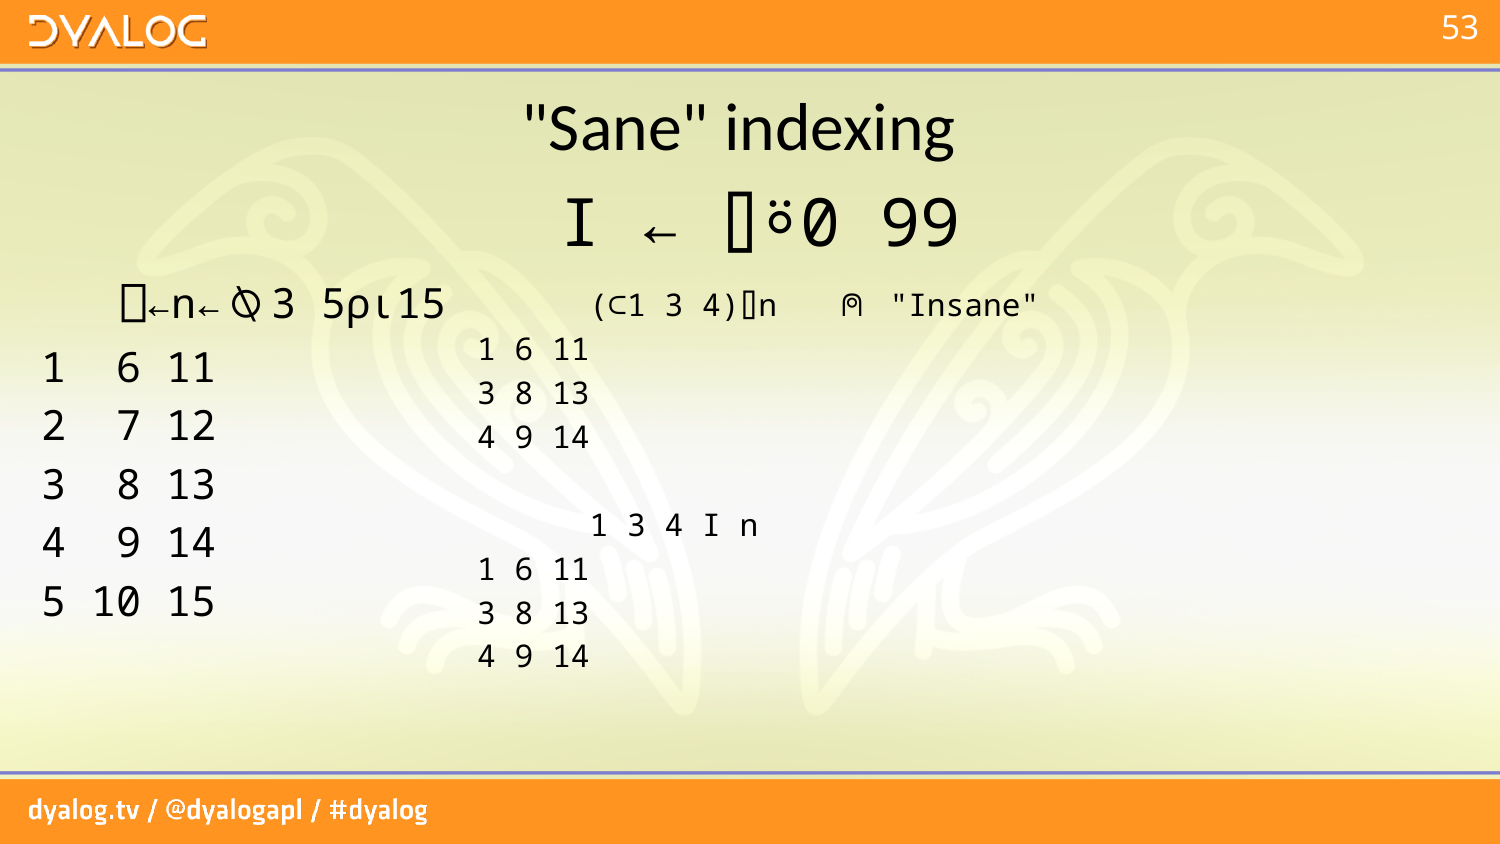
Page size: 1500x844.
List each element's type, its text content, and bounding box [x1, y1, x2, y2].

text_box (⊂1 3 4)⌷n ⍝ "Insane" 1 6 11 3 8 13 4 9 14 1 3 4 I n 1 6 11 3 8 13 4 9 14 [461, 278, 1149, 732]
text_box ⎕←n←⍉3 5⍴⍳15 1 6 11 2 7 12 3 8 13 4 9 14 5 10 15 [26, 244, 473, 699]
picture [0, 0, 1500, 844]
title "Sane" indexing [53, 74, 1425, 173]
list I ← ⌷⍤0 99 [425, 172, 1500, 302]
